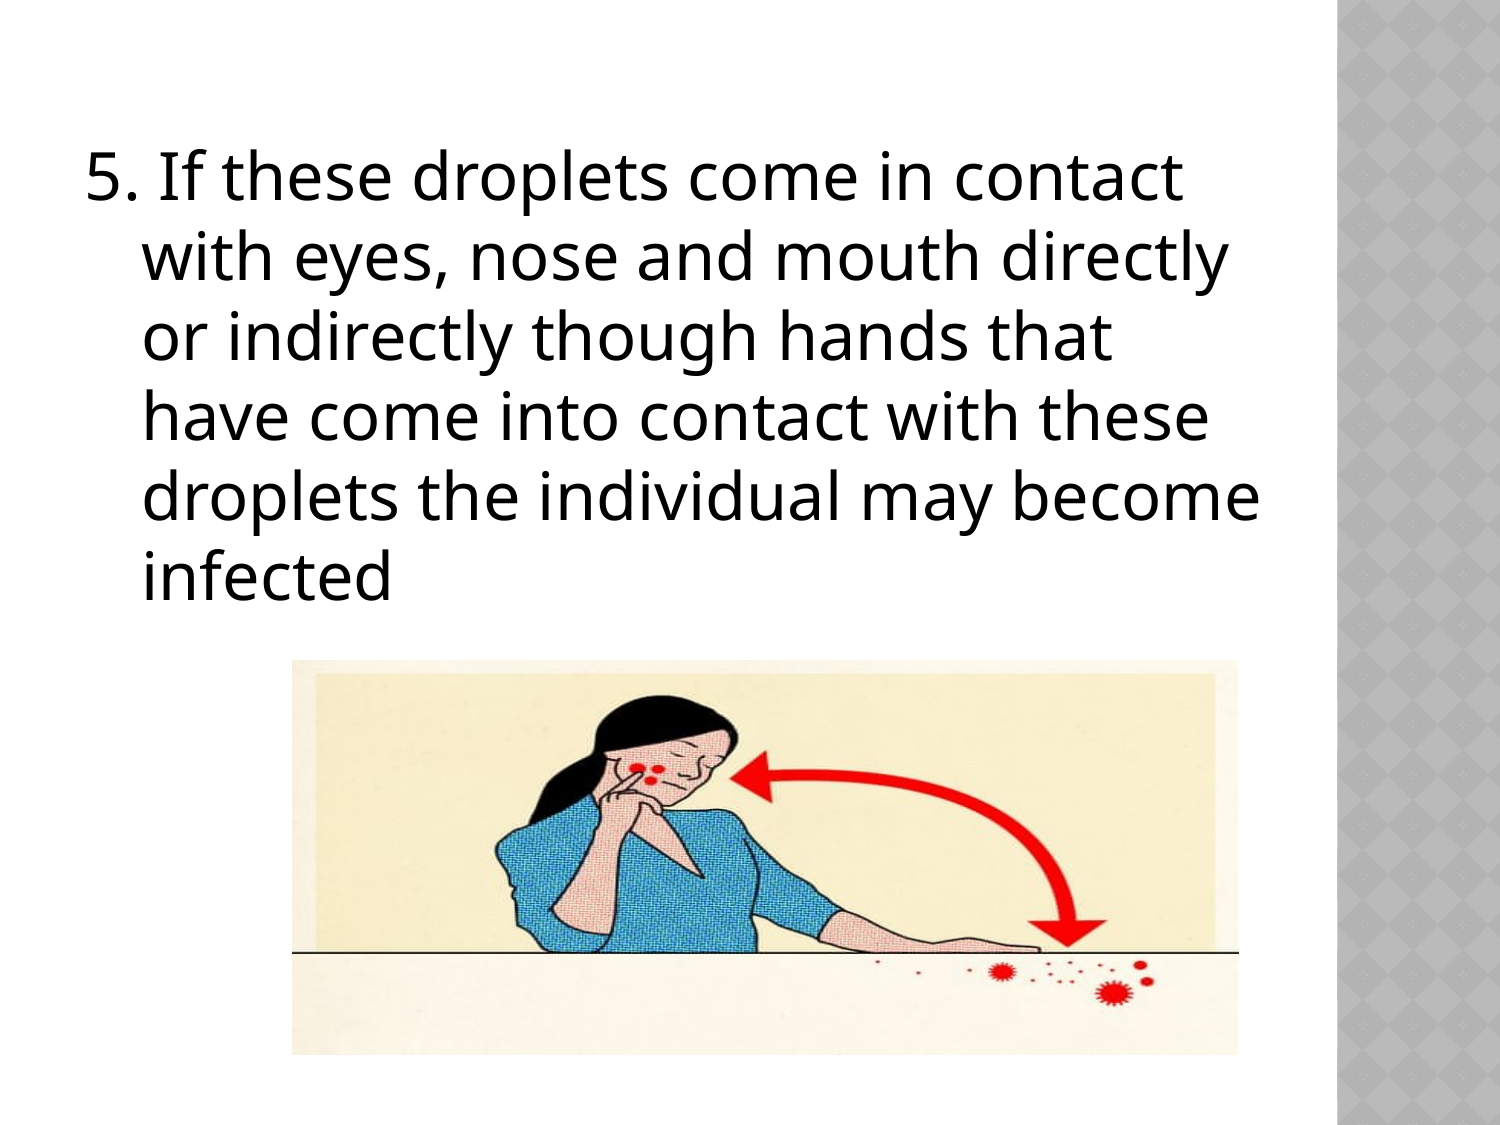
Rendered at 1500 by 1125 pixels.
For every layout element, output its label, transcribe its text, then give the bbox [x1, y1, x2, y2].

picture [292, 660, 1239, 1056]
text_box 5. If these droplets come in contact with eyes, nose and mouth directly or indirectly though hands that have come into contact with these droplets the individual may become infected [70, 46, 1289, 622]
